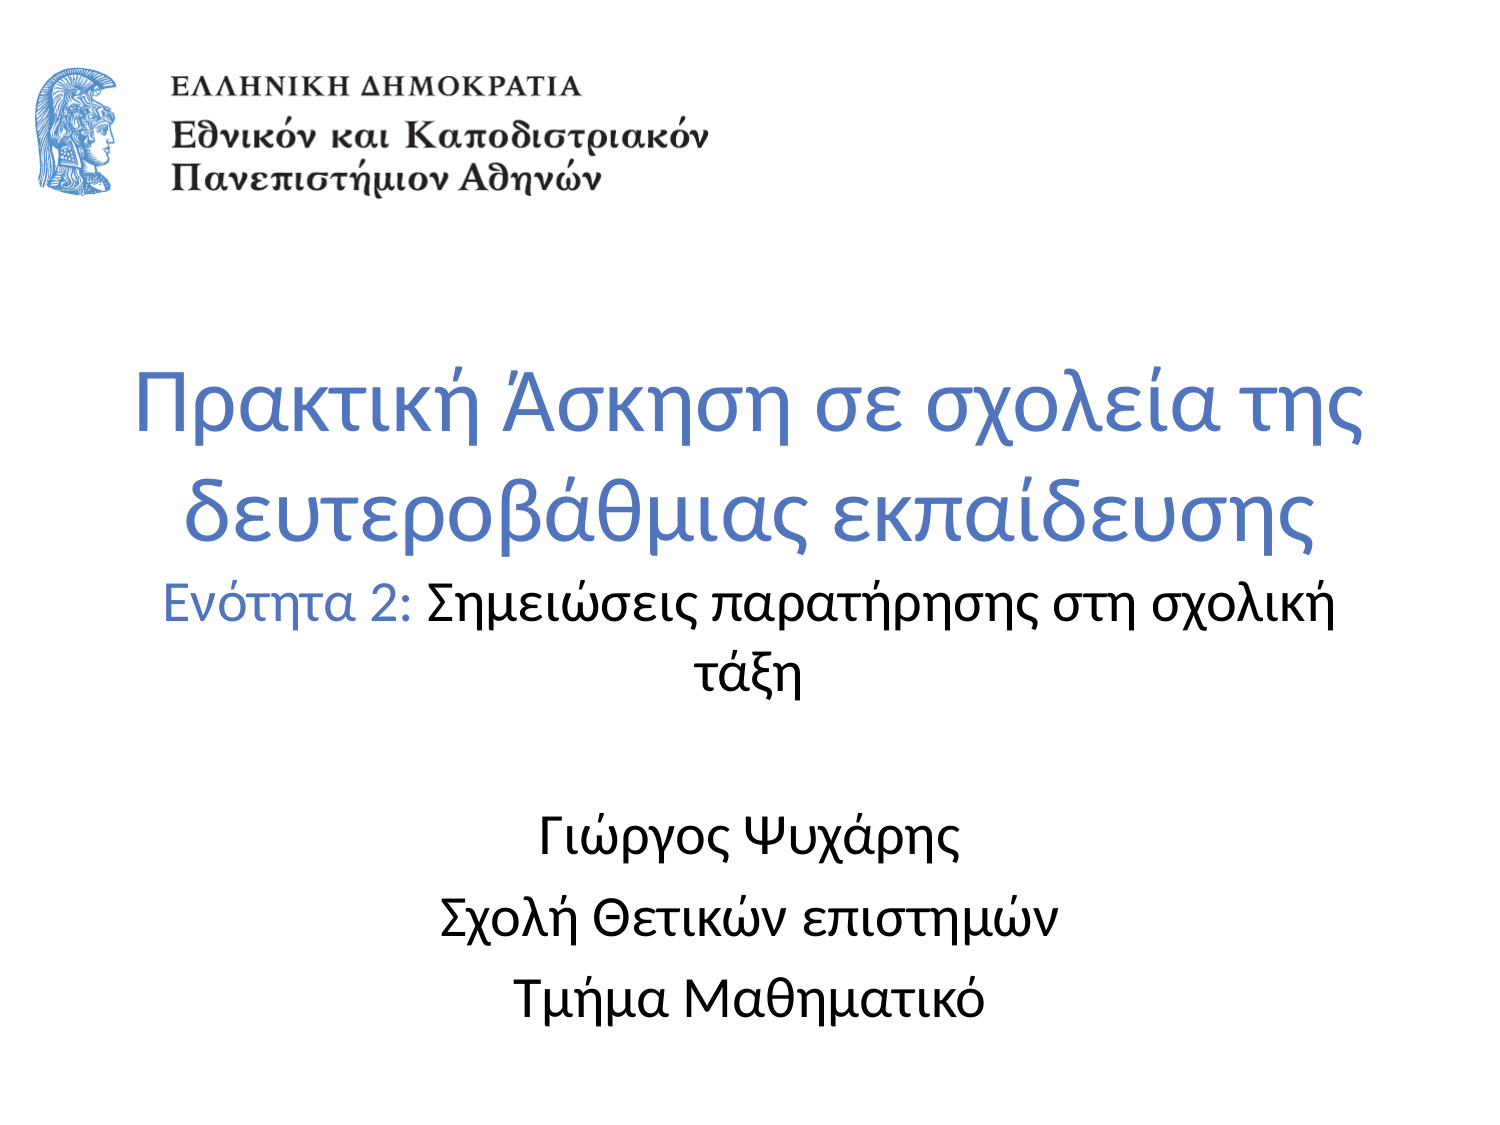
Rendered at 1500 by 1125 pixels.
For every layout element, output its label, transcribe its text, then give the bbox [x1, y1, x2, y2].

title Πρακτική Άσκηση σε σχολεία της δευτεροβάθμιας εκπαίδευσης [112, 329, 1388, 555]
picture [29, 66, 711, 201]
subtitle Ενότητα 2: Σημειώσεις παρατήρησης στη σχολική τάξη Γιώργος Ψυχάρης Σχολή Θετικών επιστημών Τμήμα Μαθηματικό [112, 555, 1388, 843]
